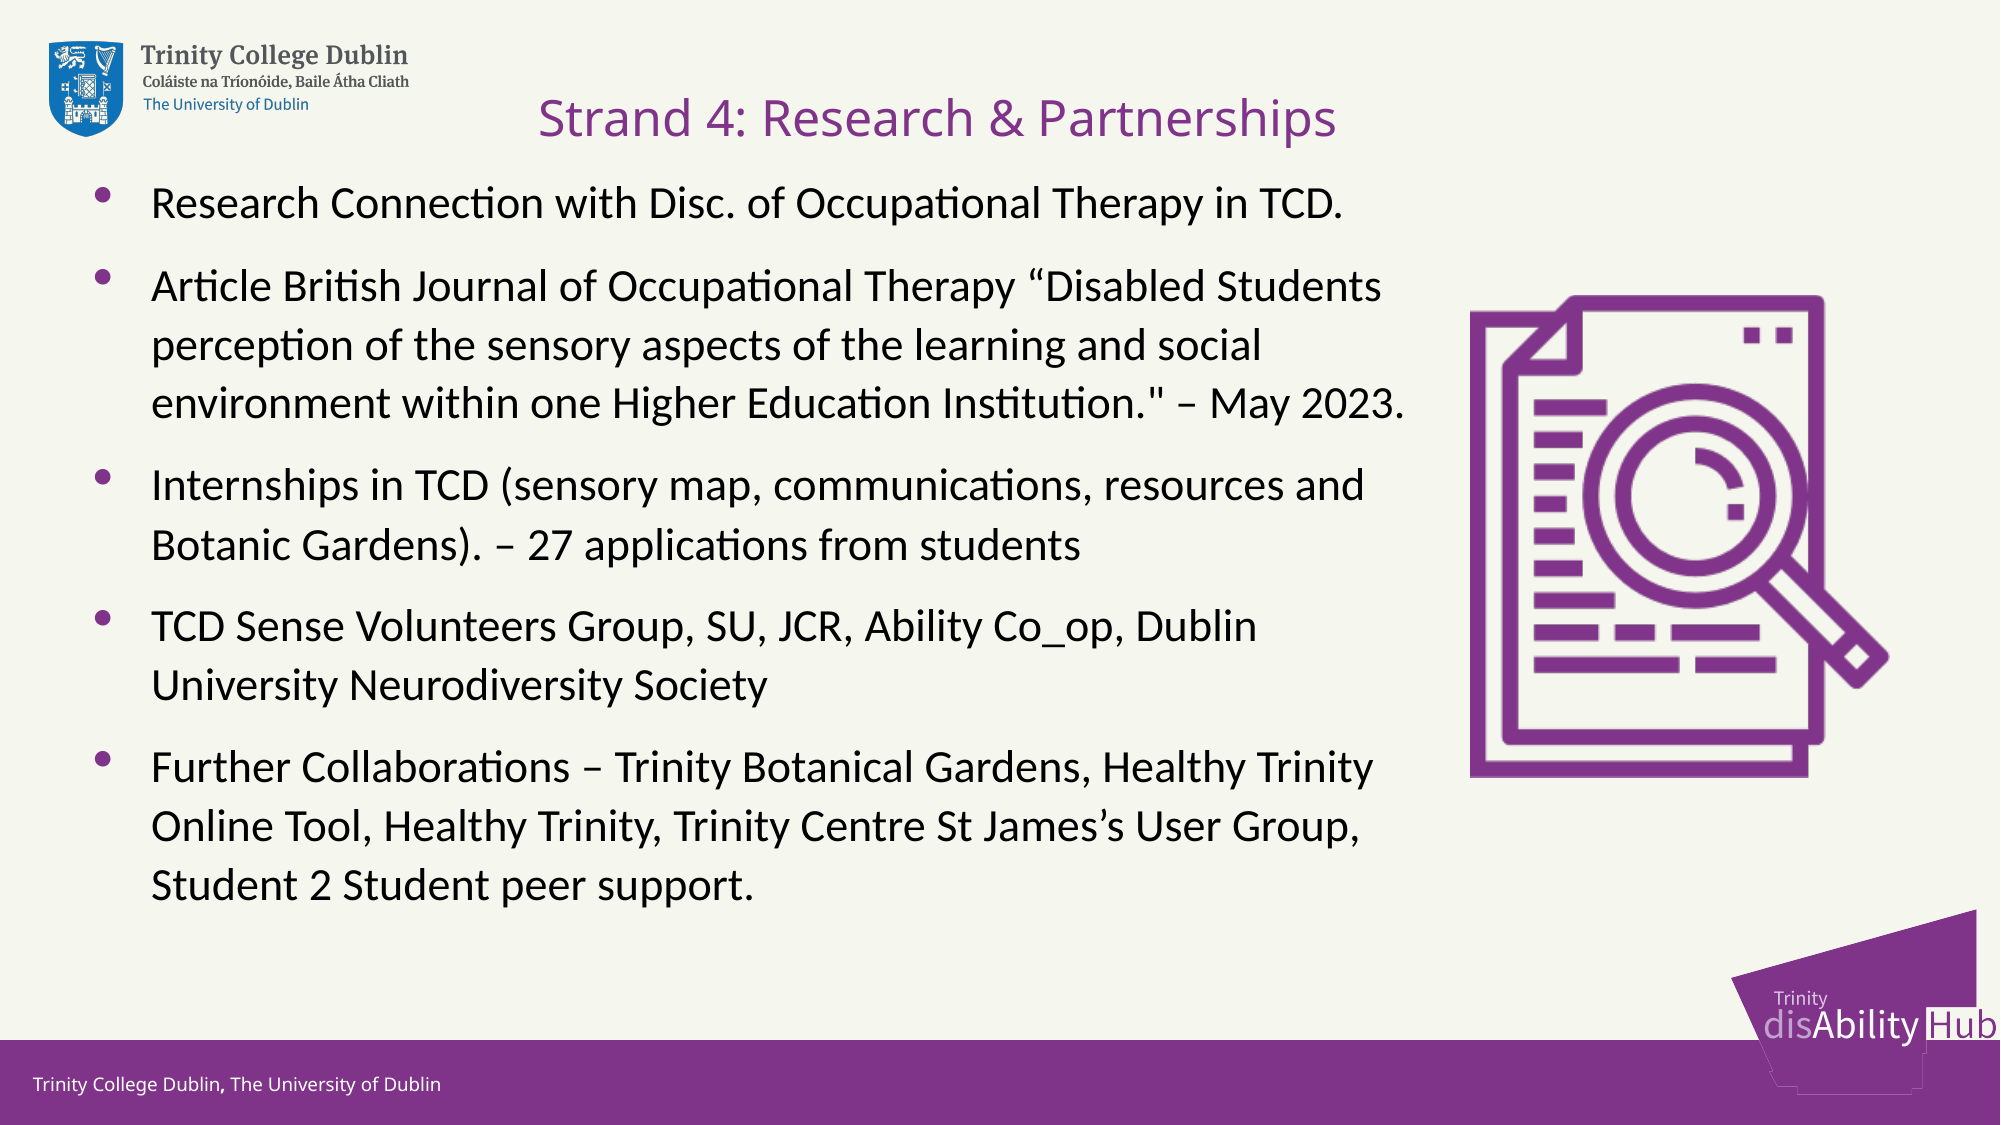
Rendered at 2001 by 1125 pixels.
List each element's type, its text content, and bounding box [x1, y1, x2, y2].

picture [1470, 295, 1890, 778]
list Research Connection with Disc. of Occupational Therapy in TCD. Article British Journal of Occupational Therapy “Disabled Students perception of the sensory aspects of the learning and social environment within one Higher Education Institution." – May 2023. Internships in TCD (sensory map, communications, resources and Botanic Gardens). – 27 applications from students TCD Sense Volunteers Group, SU, JCR, Ability Co_op, Dublin University Neurodiversity Society Further Collaborations – Trinity Botanical Gardens, Healthy Trinity Online Tool, Healthy Trinity, Trinity Centre St James’s User Group, Student 2 Student peer support. [80, 161, 1434, 964]
title Strand 4: Research & Partnerships [523, 38, 1978, 201]
picture [49, 41, 409, 137]
picture [1711, 904, 2000, 1113]
